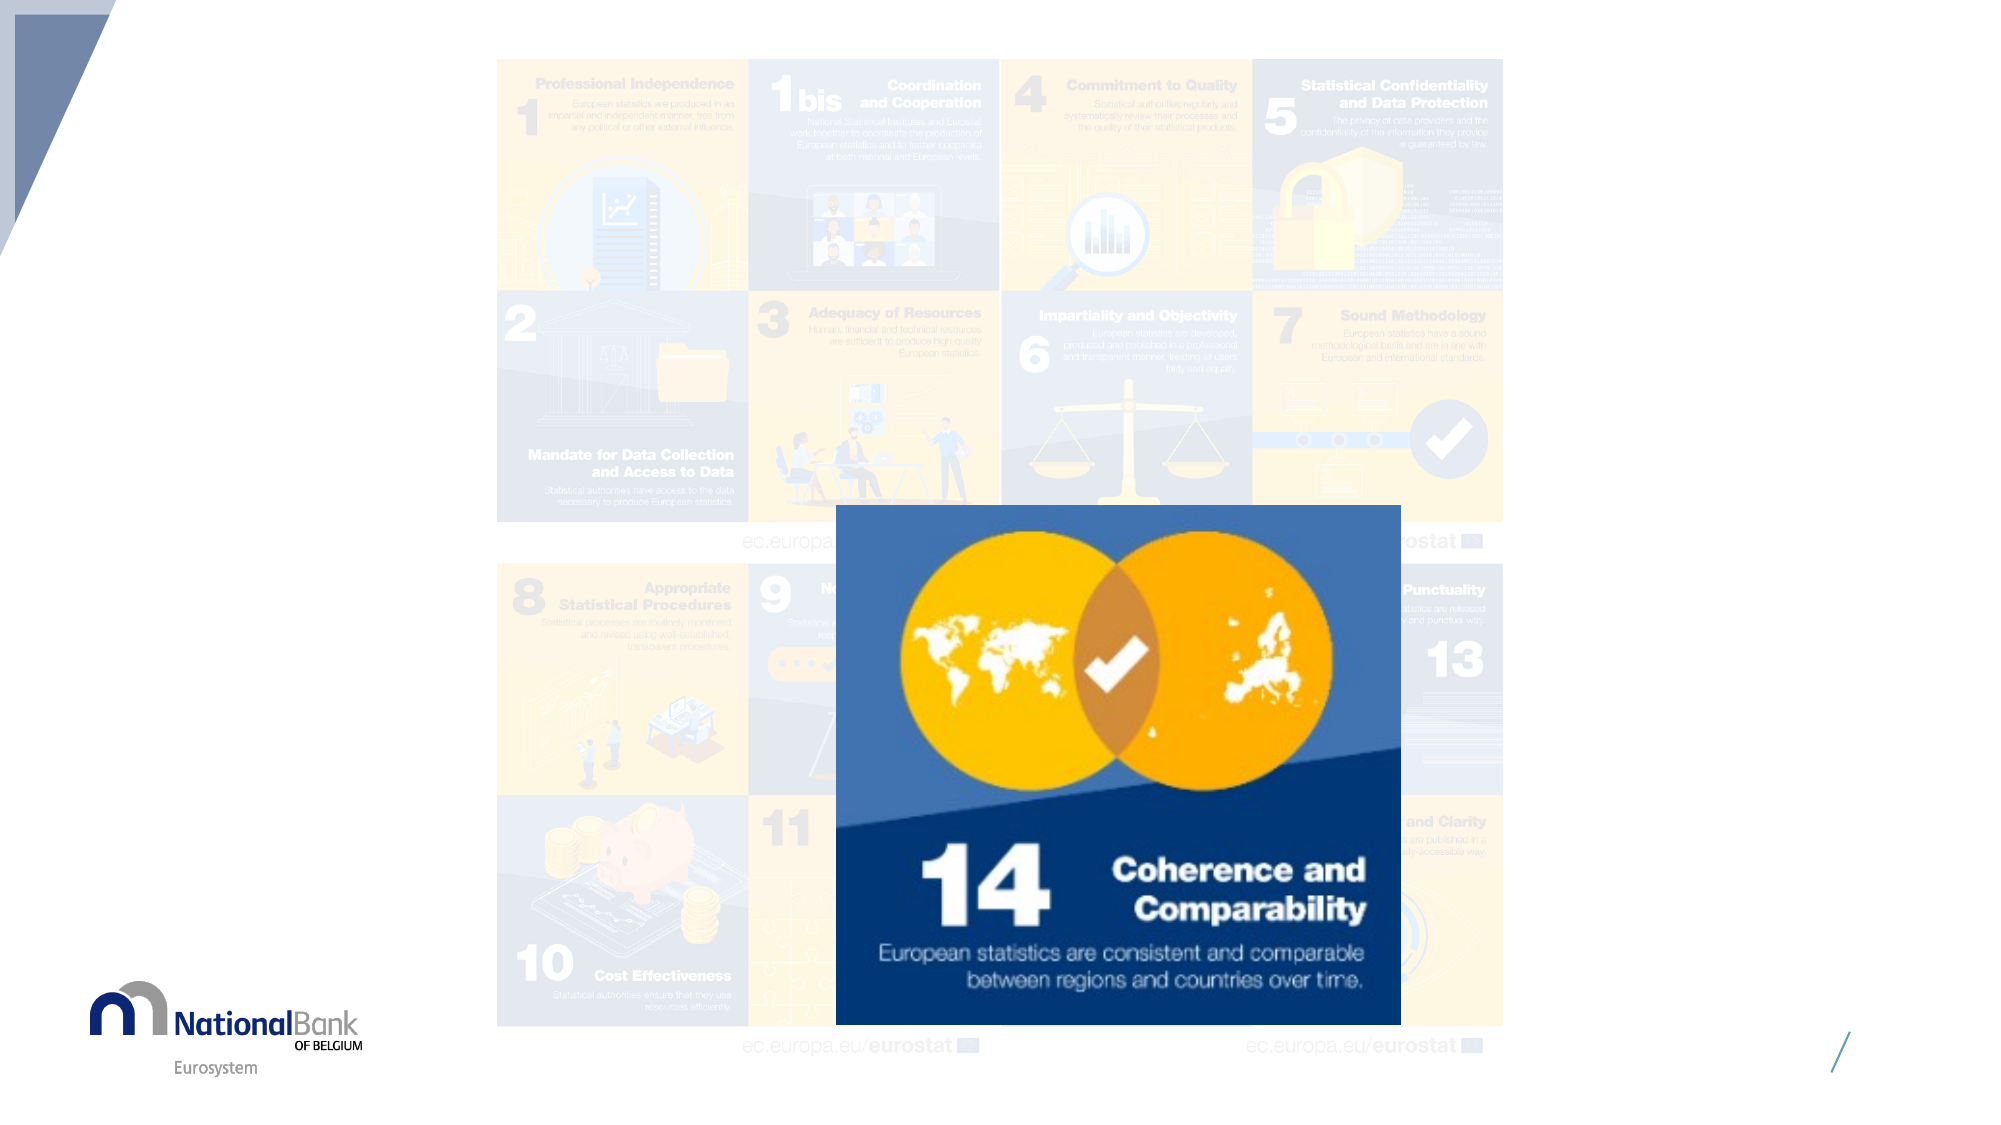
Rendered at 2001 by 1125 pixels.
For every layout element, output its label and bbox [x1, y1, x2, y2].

picture [90, 981, 362, 1077]
picture [497, 59, 1503, 1066]
